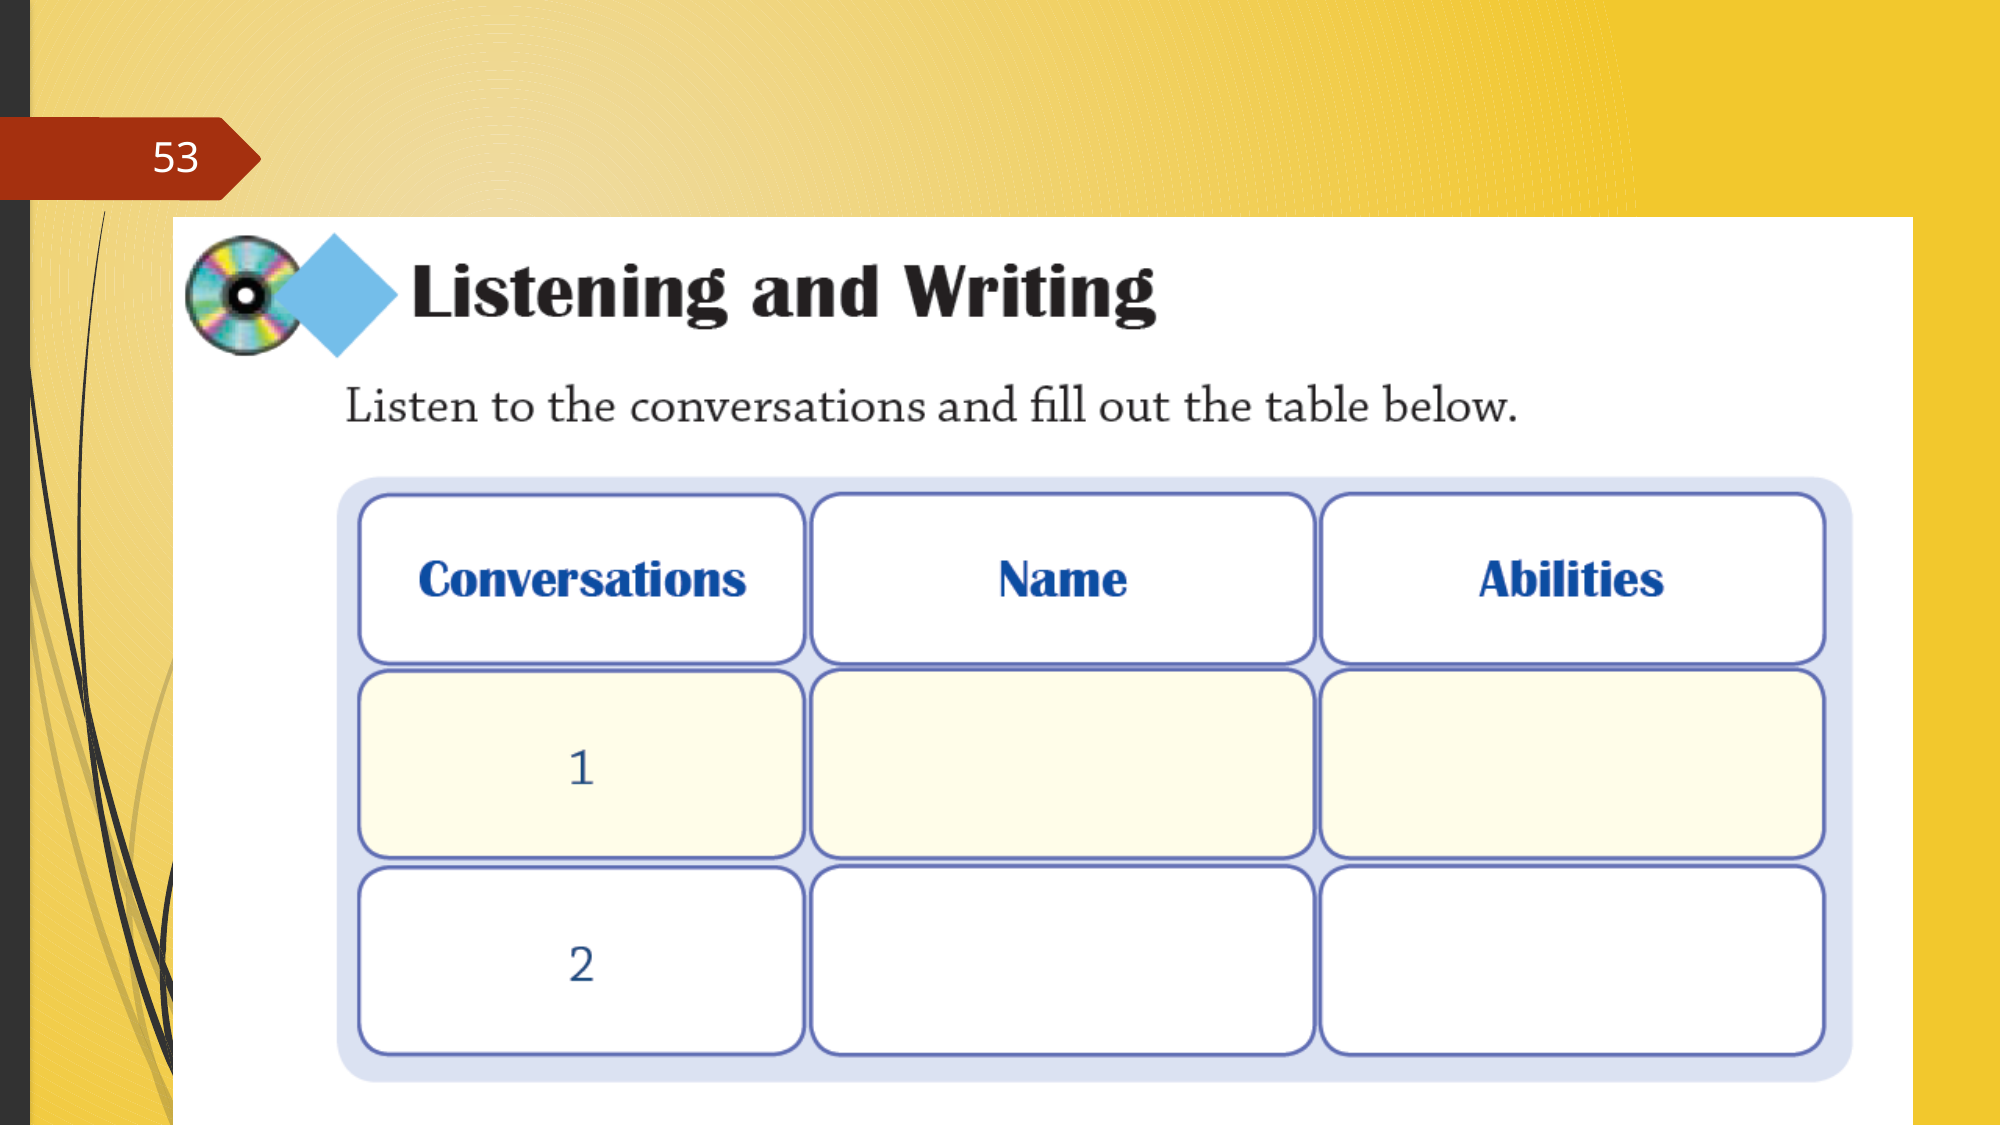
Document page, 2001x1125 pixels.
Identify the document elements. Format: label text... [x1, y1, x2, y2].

picture [172, 216, 1913, 1125]
slide_number 53 [87, 129, 216, 190]
